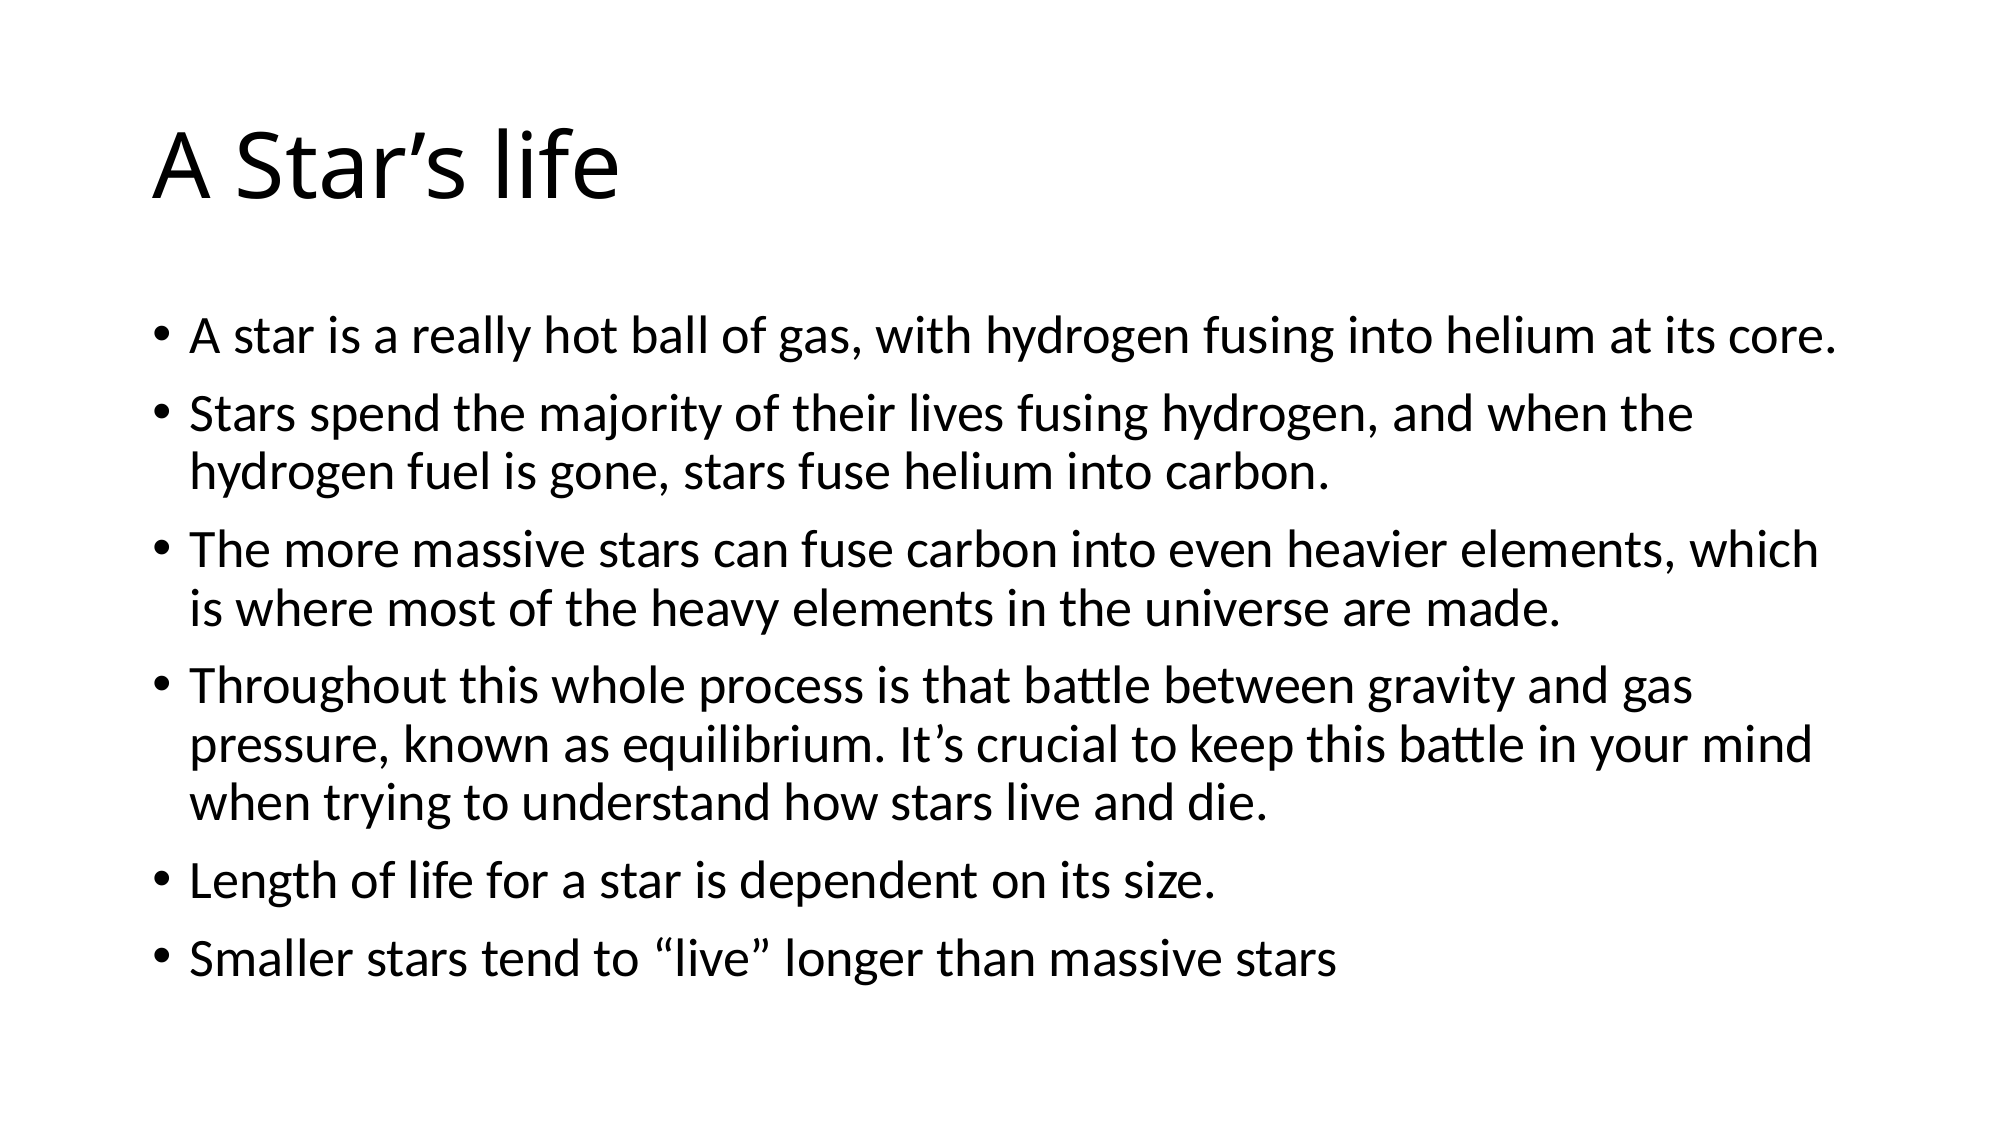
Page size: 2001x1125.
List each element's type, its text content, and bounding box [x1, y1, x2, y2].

list A star is a really hot ball of gas, with hydrogen fusing into helium at its core. Stars spend the majority of their lives fusing hydrogen, and when the hydrogen fuel is gone, stars fuse helium into carbon. The more massive stars can fuse carbon into even heavier elements, which is where most of the heavy elements in the universe are made. Throughout this whole process is that battle between gravity and gas pressure, known as equilibrium. It’s crucial to keep this battle in your mind when trying to understand how stars live and die. Length of life for a star is dependent on its size. Smaller stars tend to “live” longer than massive stars [137, 299, 1863, 1014]
title A Star’s life [137, 59, 1863, 278]
